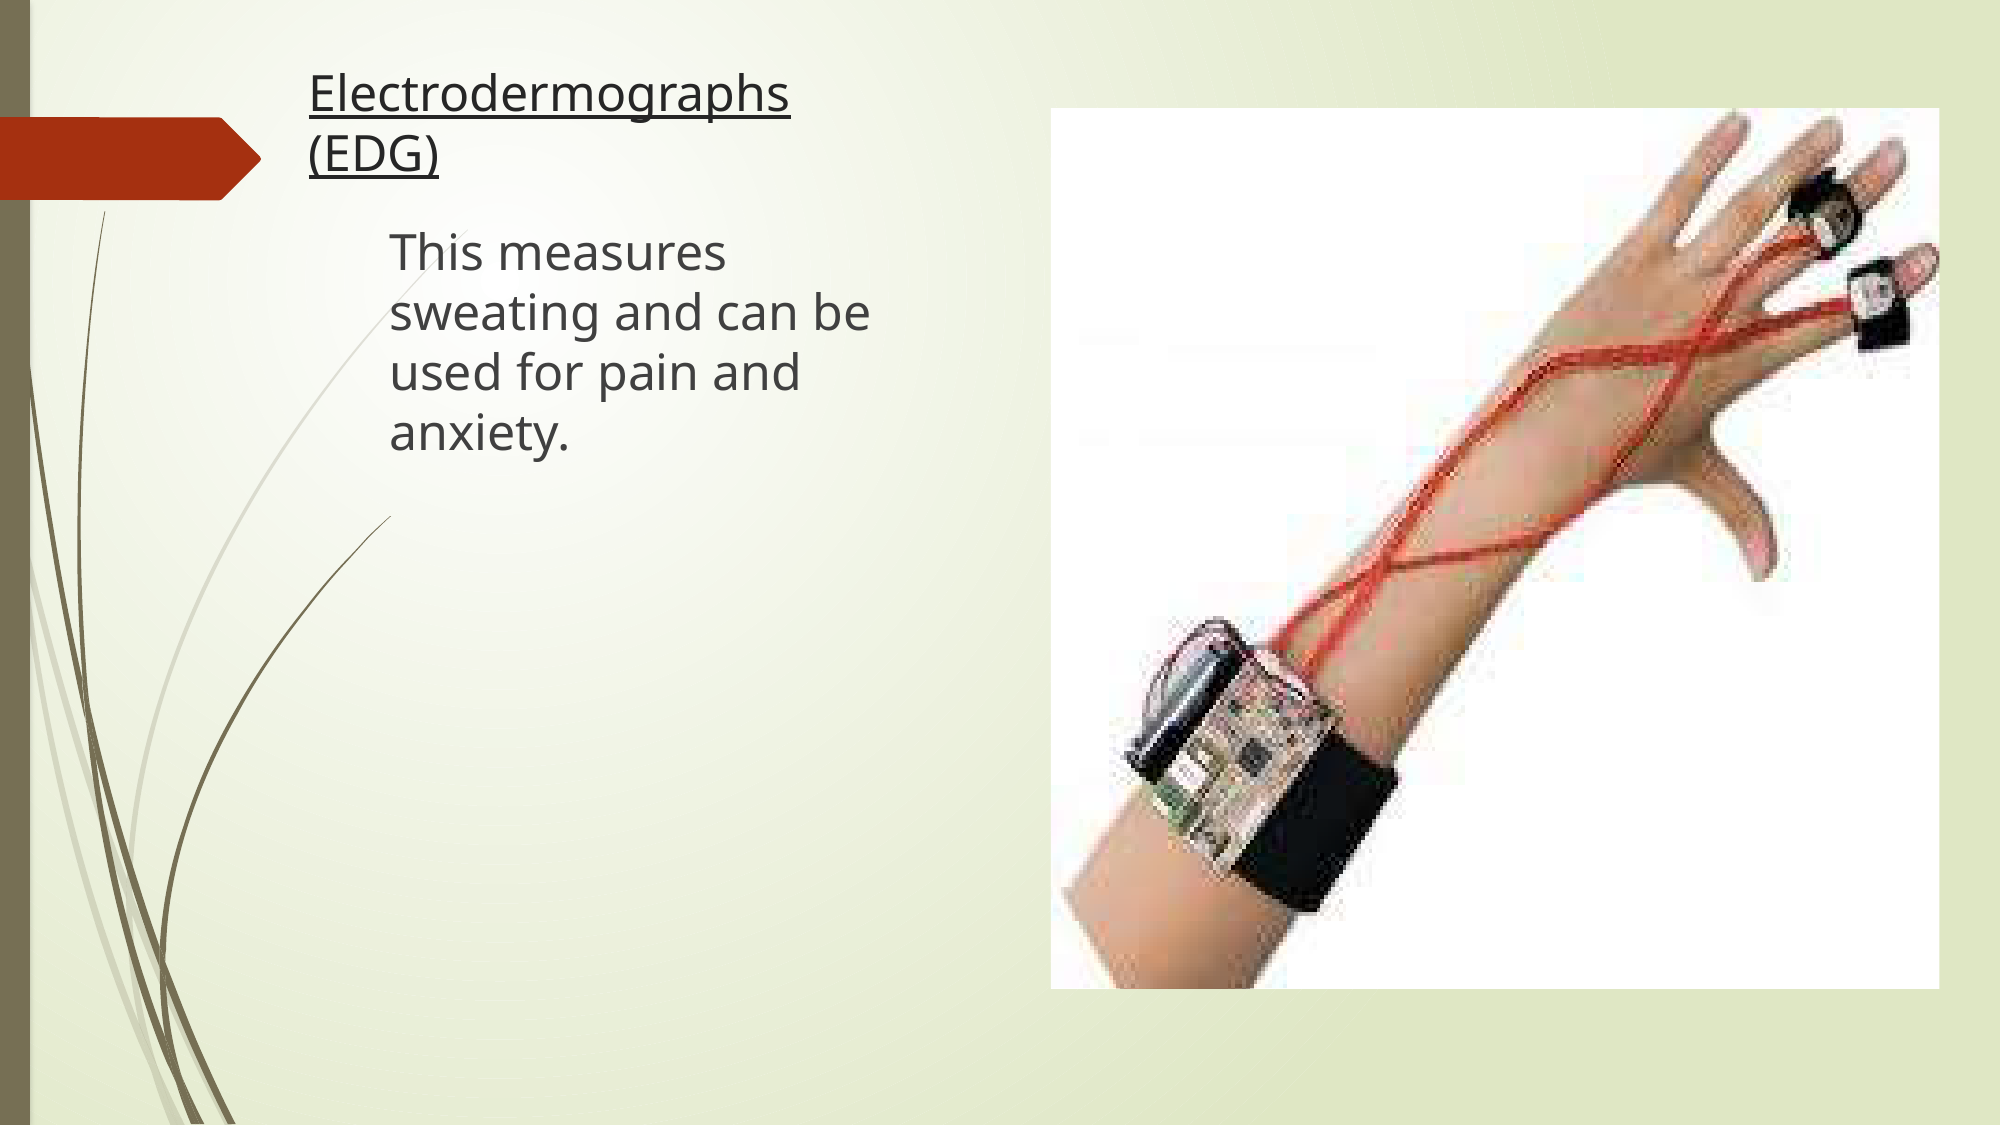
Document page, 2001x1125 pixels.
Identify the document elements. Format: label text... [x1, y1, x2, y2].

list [1050, 108, 1940, 989]
title Electrodermographs (EDG) [293, 28, 869, 189]
list This measures sweating and can be used for pain and anxiety. [374, 212, 950, 913]
